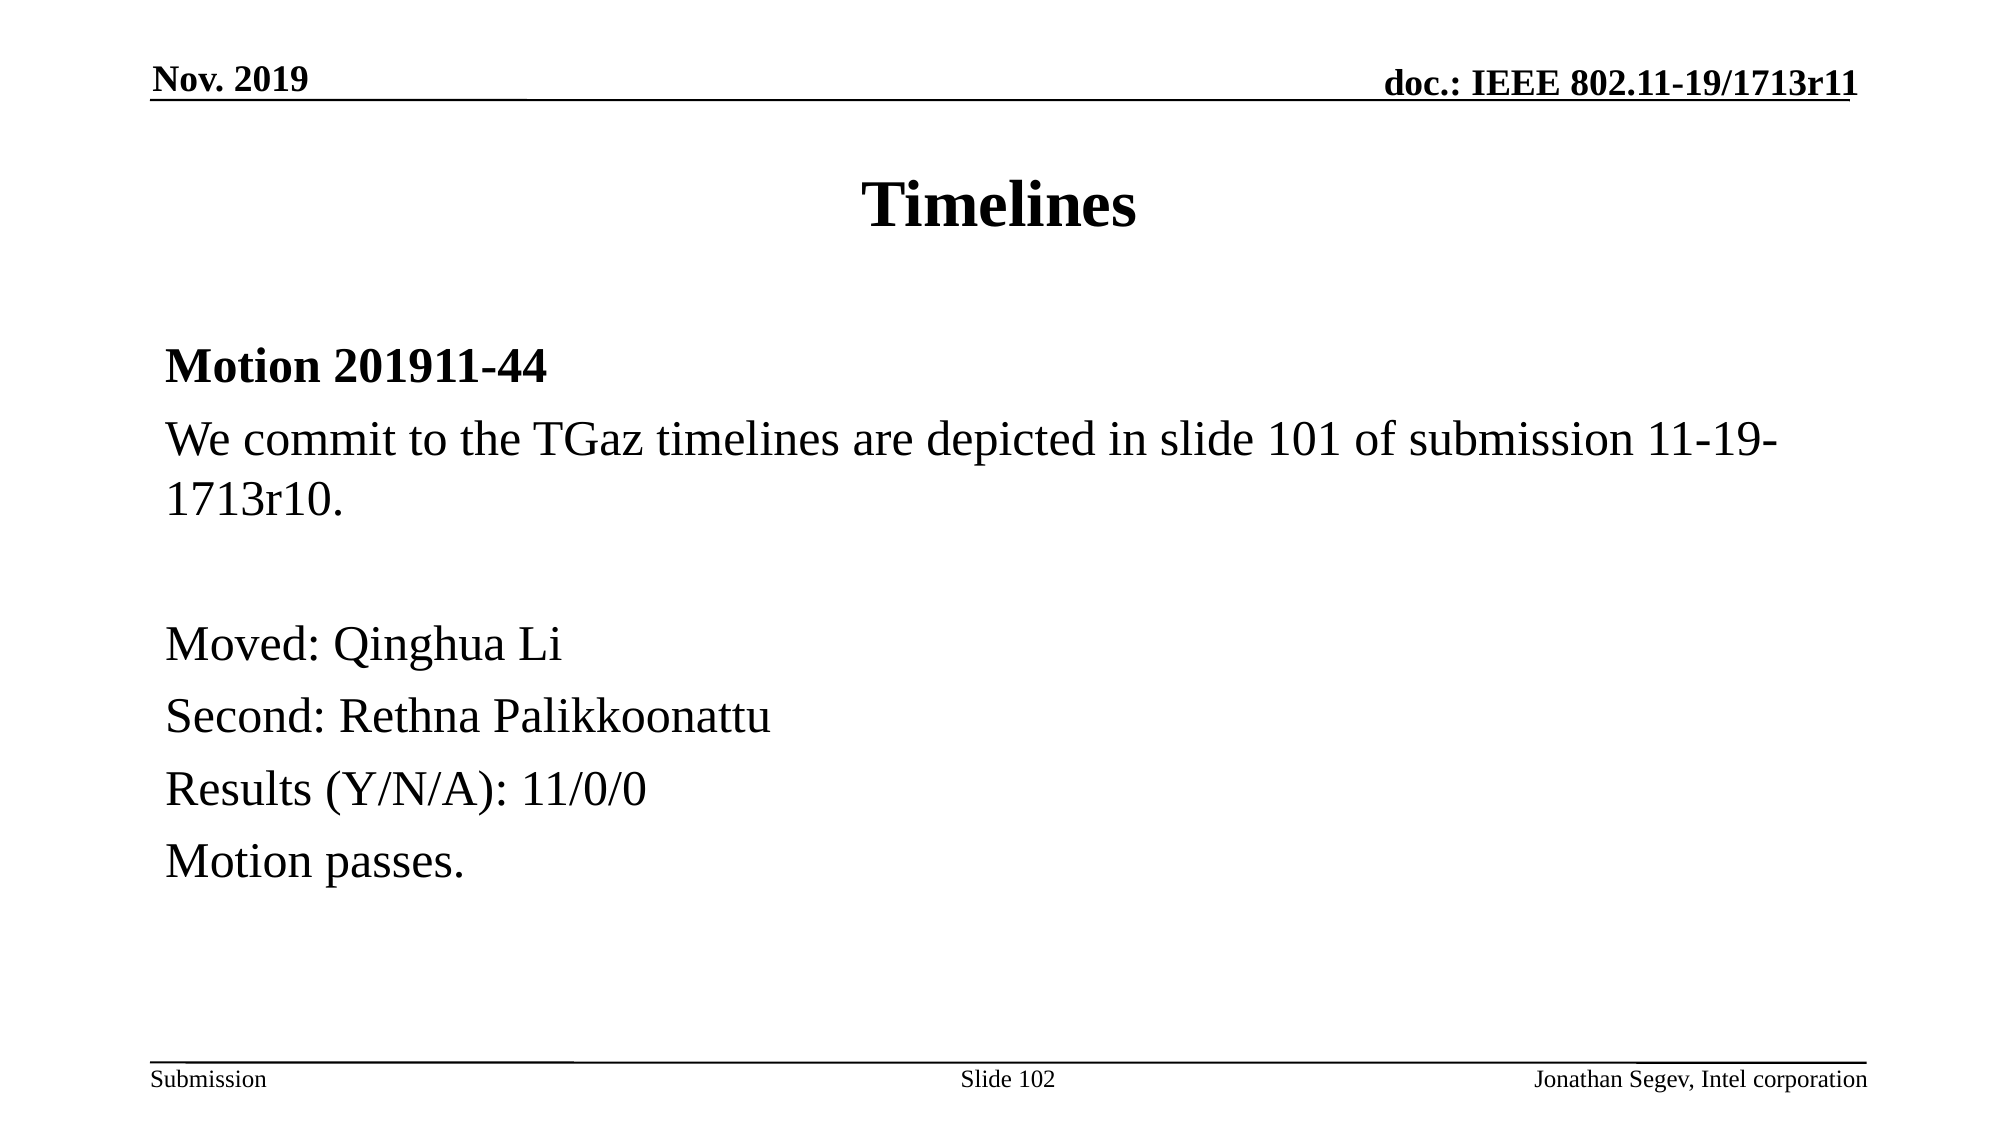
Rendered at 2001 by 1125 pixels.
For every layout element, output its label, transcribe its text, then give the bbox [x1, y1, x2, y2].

list Motion 201911-44 We commit to the TGaz timelines are depicted in slide 101 of submission 11-19-1713r10. Moved: Qinghua Li Second: Rethna Palikkoonattu Results (Y/N/A): 11/0/0 Motion passes. [149, 324, 1850, 1000]
title Timelines [149, 112, 1850, 288]
slide_number Slide 102 [950, 1061, 1067, 1123]
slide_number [152, 54, 563, 100]
footer Jonathan Segev, Intel corporation [1171, 1061, 1869, 1093]
